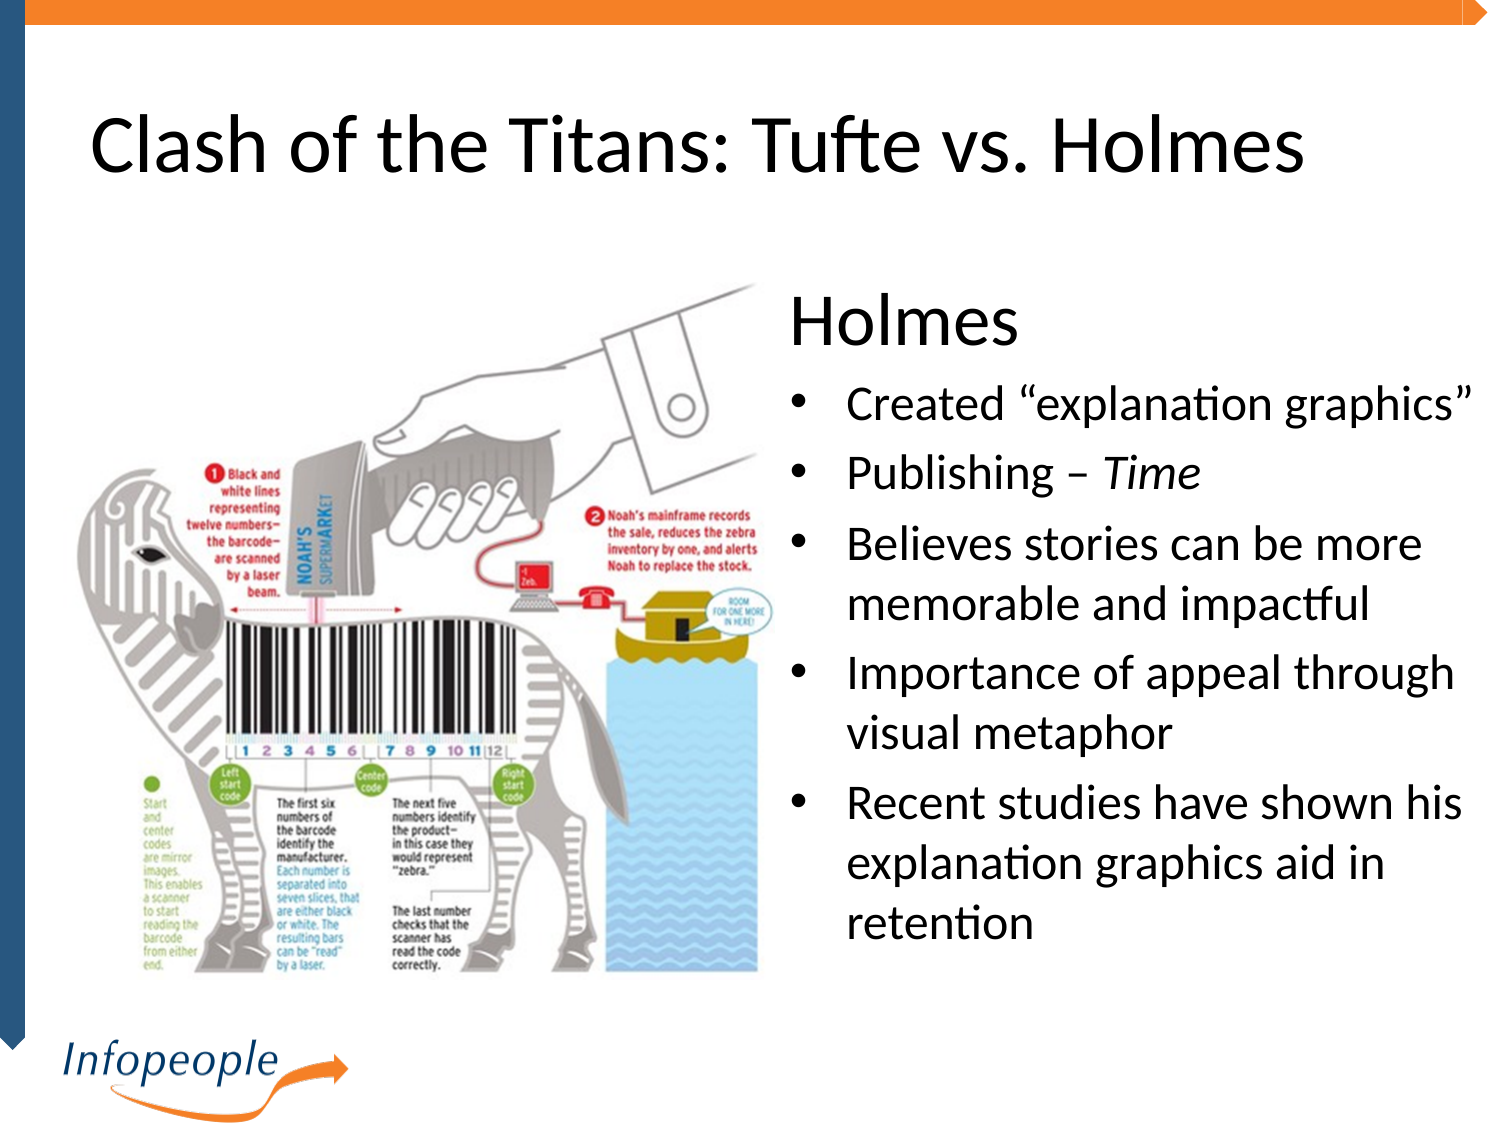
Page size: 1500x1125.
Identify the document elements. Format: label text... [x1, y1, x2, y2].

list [63, 282, 776, 980]
text_box Holmes Created “explanation graphics” Publishing – Time Believes stories can be more memorable and impactful Importance of appeal through visual metaphor Recent studies have shown his explanation graphics aid in retention [774, 262, 1500, 1000]
picture [62, 1037, 350, 1125]
title Clash of the Titans: Tufte vs. Holmes [74, 44, 1426, 233]
